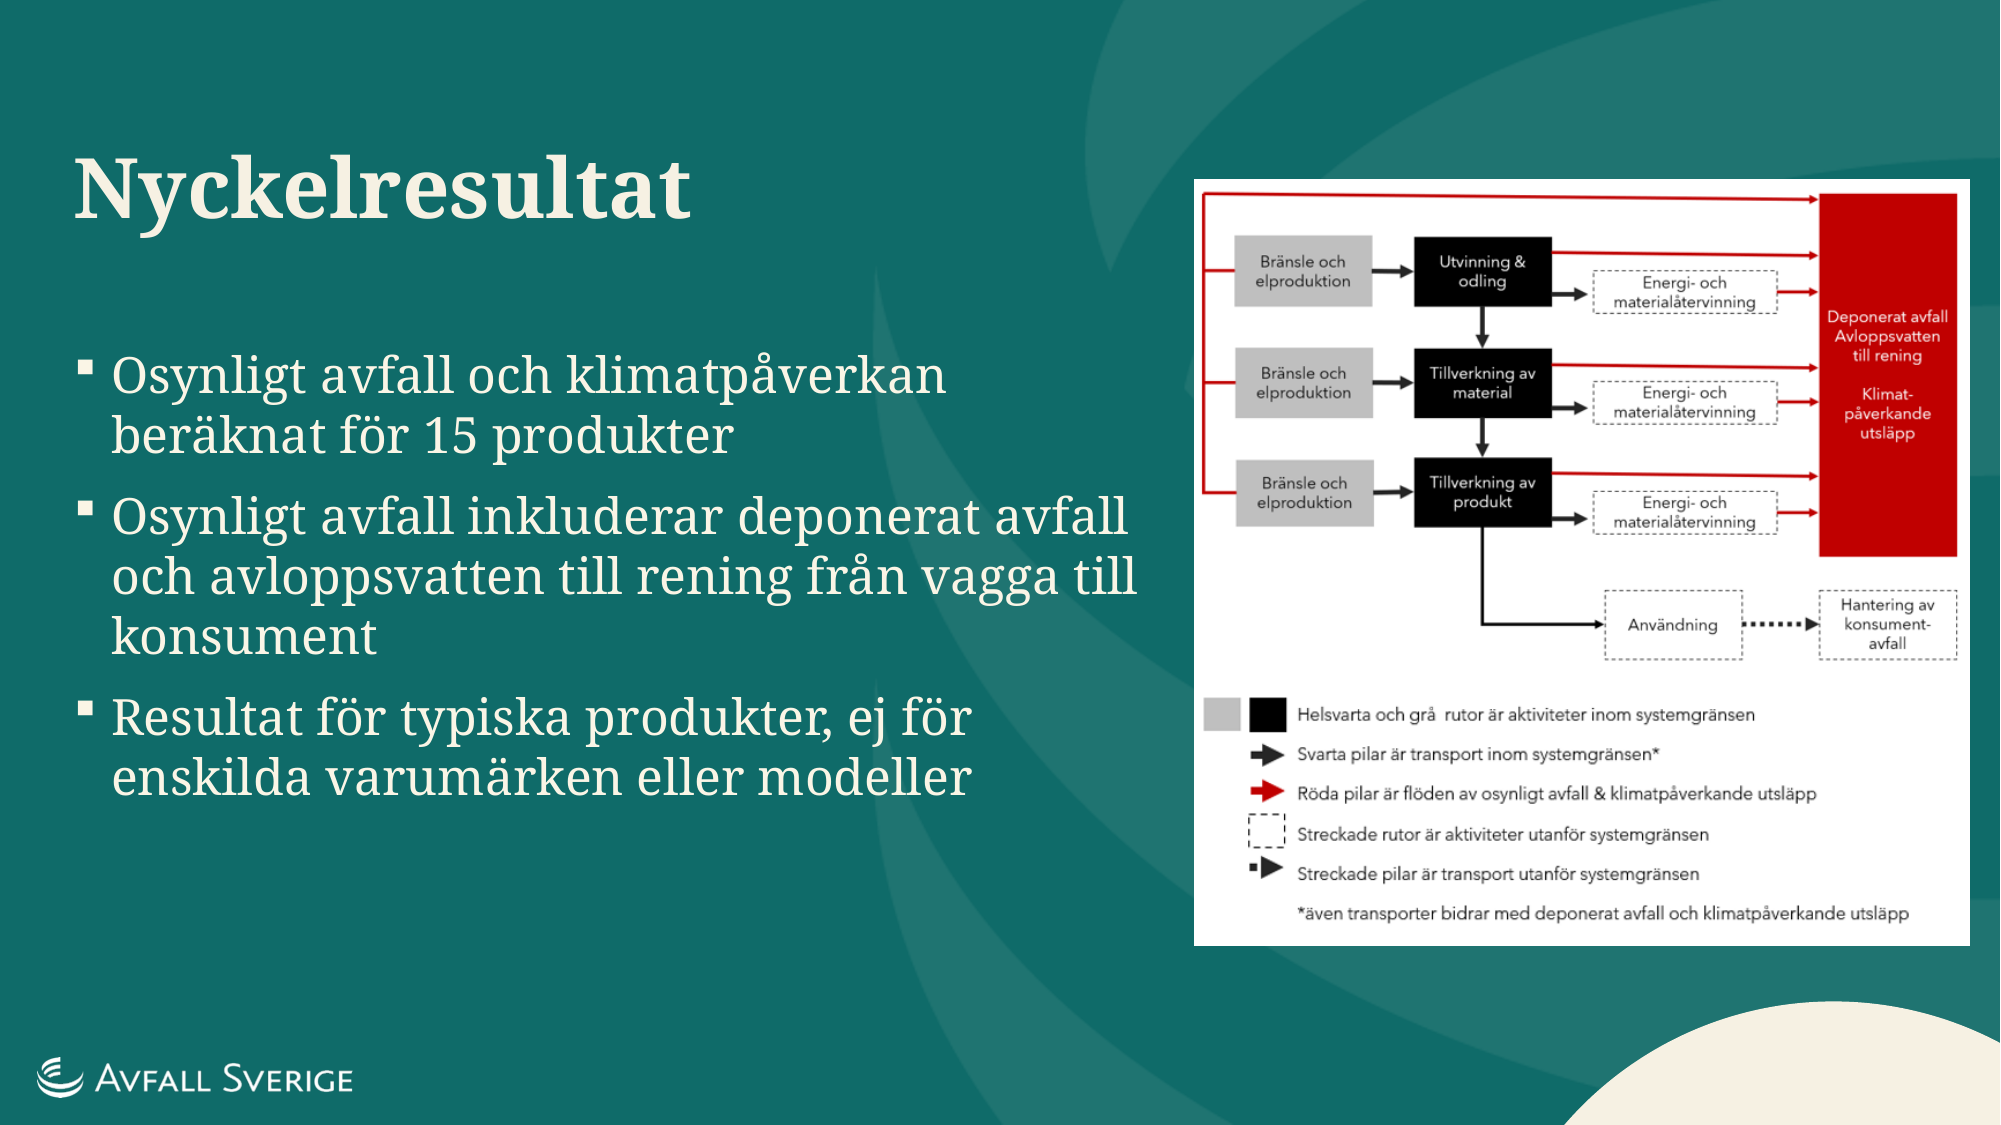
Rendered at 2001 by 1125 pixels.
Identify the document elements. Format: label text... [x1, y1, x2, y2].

text_box [0, 0, 2000, 1125]
text_box Nyckelresultat [58, 48, 1239, 336]
list Osynligt avfall och klimatpåverkan beräknat för 15 produkter Osynligt avfall inkluderar deponerat avfall och avloppsvatten till rening från vagga till konsument Resultat för typiska produkter, ej för enskilda varumärken eller modeller [58, 336, 1173, 998]
picture [1194, 179, 1970, 946]
